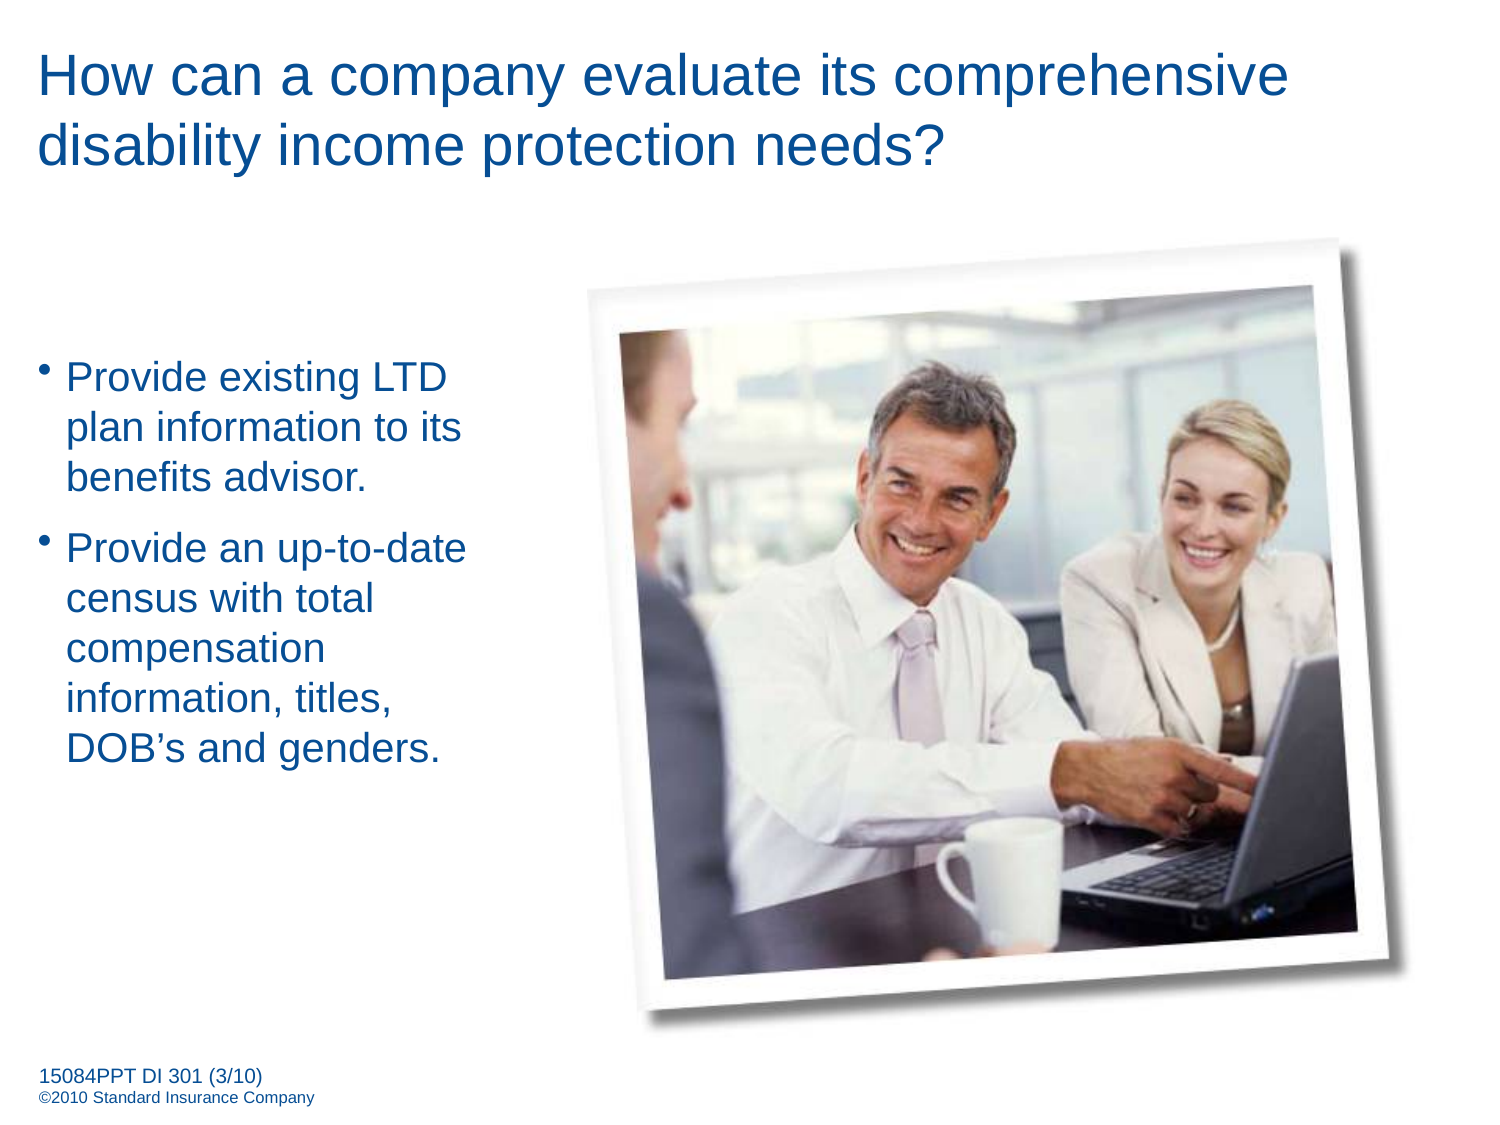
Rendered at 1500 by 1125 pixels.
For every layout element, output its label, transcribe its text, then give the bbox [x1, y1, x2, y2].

title How can a company evaluate its comprehensive disability income protection needs? [37, 37, 1451, 188]
list Provide existing LTD plan information to its benefits advisor. Provide an up-to-date census with total compensation information, titles, DOB’s and genders. [37, 349, 513, 1026]
picture [587, 237, 1416, 1040]
